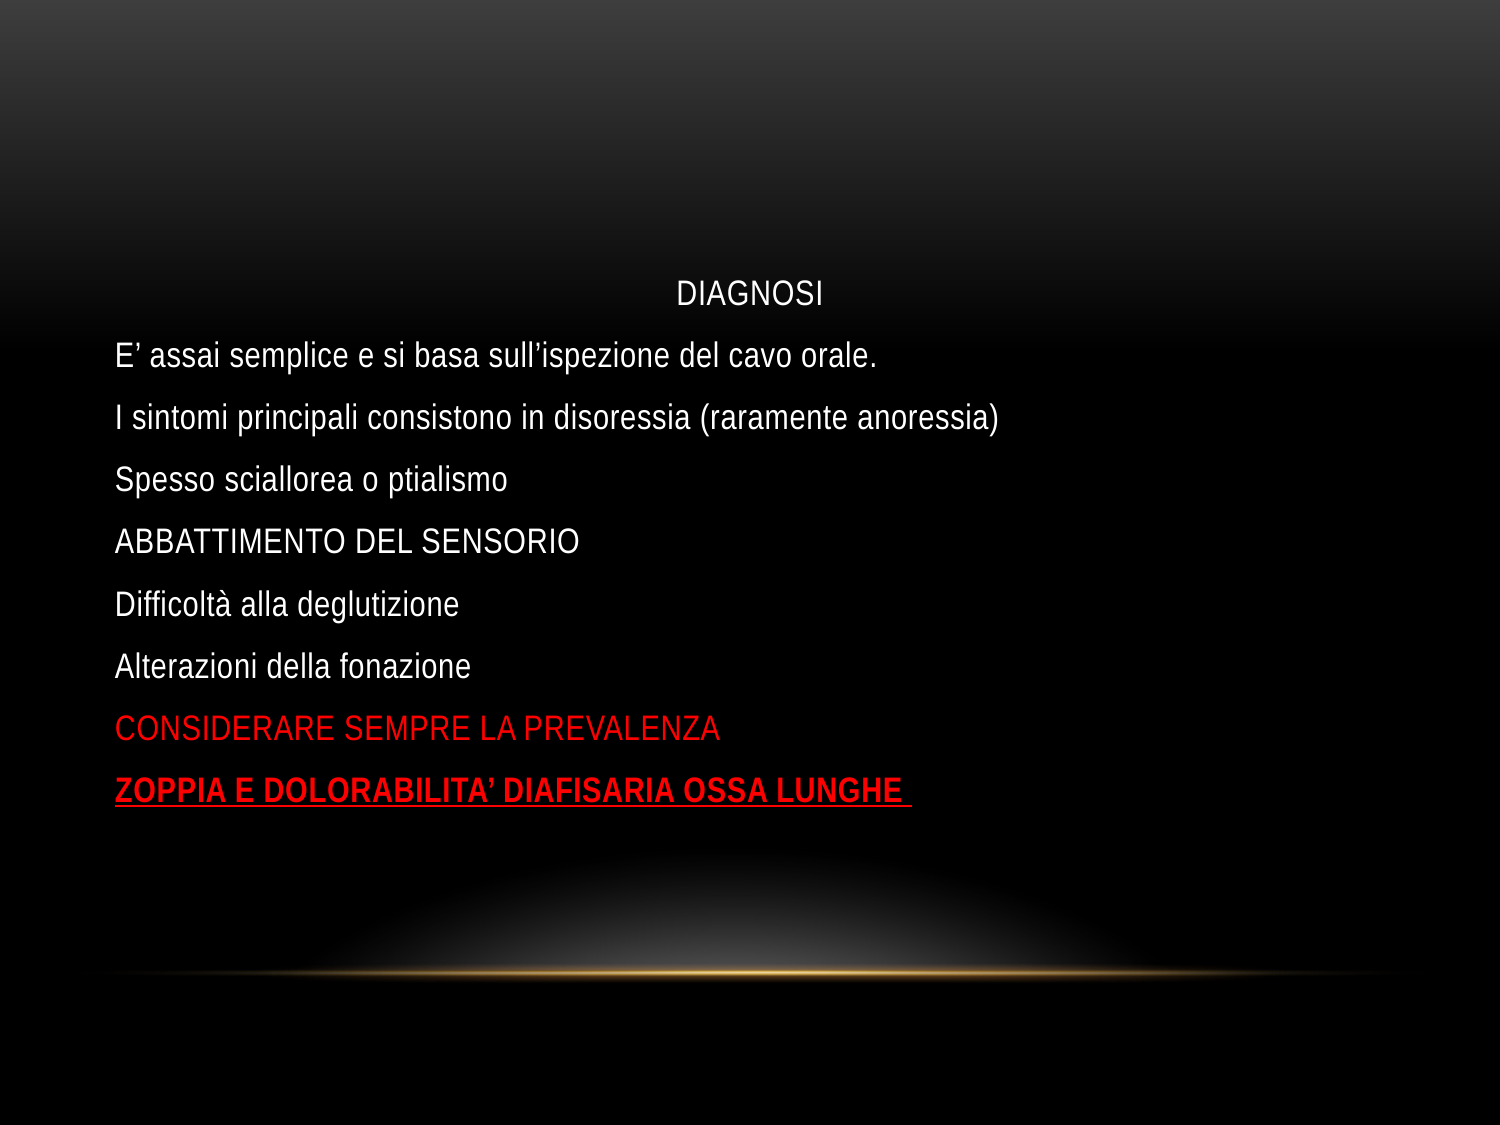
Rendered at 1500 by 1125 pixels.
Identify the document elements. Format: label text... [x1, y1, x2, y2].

picture [0, 0, 1500, 1125]
list DIAGNOSI E’ assai semplice e si basa sull’ispezione del cavo orale. I sintomi principali consistono in disoressia (raramente anoressia) Spesso sciallorea o ptialismo ABBATTIMENTO DEL SENSORIO Difficoltà alla deglutizione Alterazioni della fonazione CONSIDERARE SEMPRE LA PREVALENZA ZOPPIA E DOLORABILITA’ DIAFISARIA OSSA LUNGHE [99, 262, 1400, 938]
